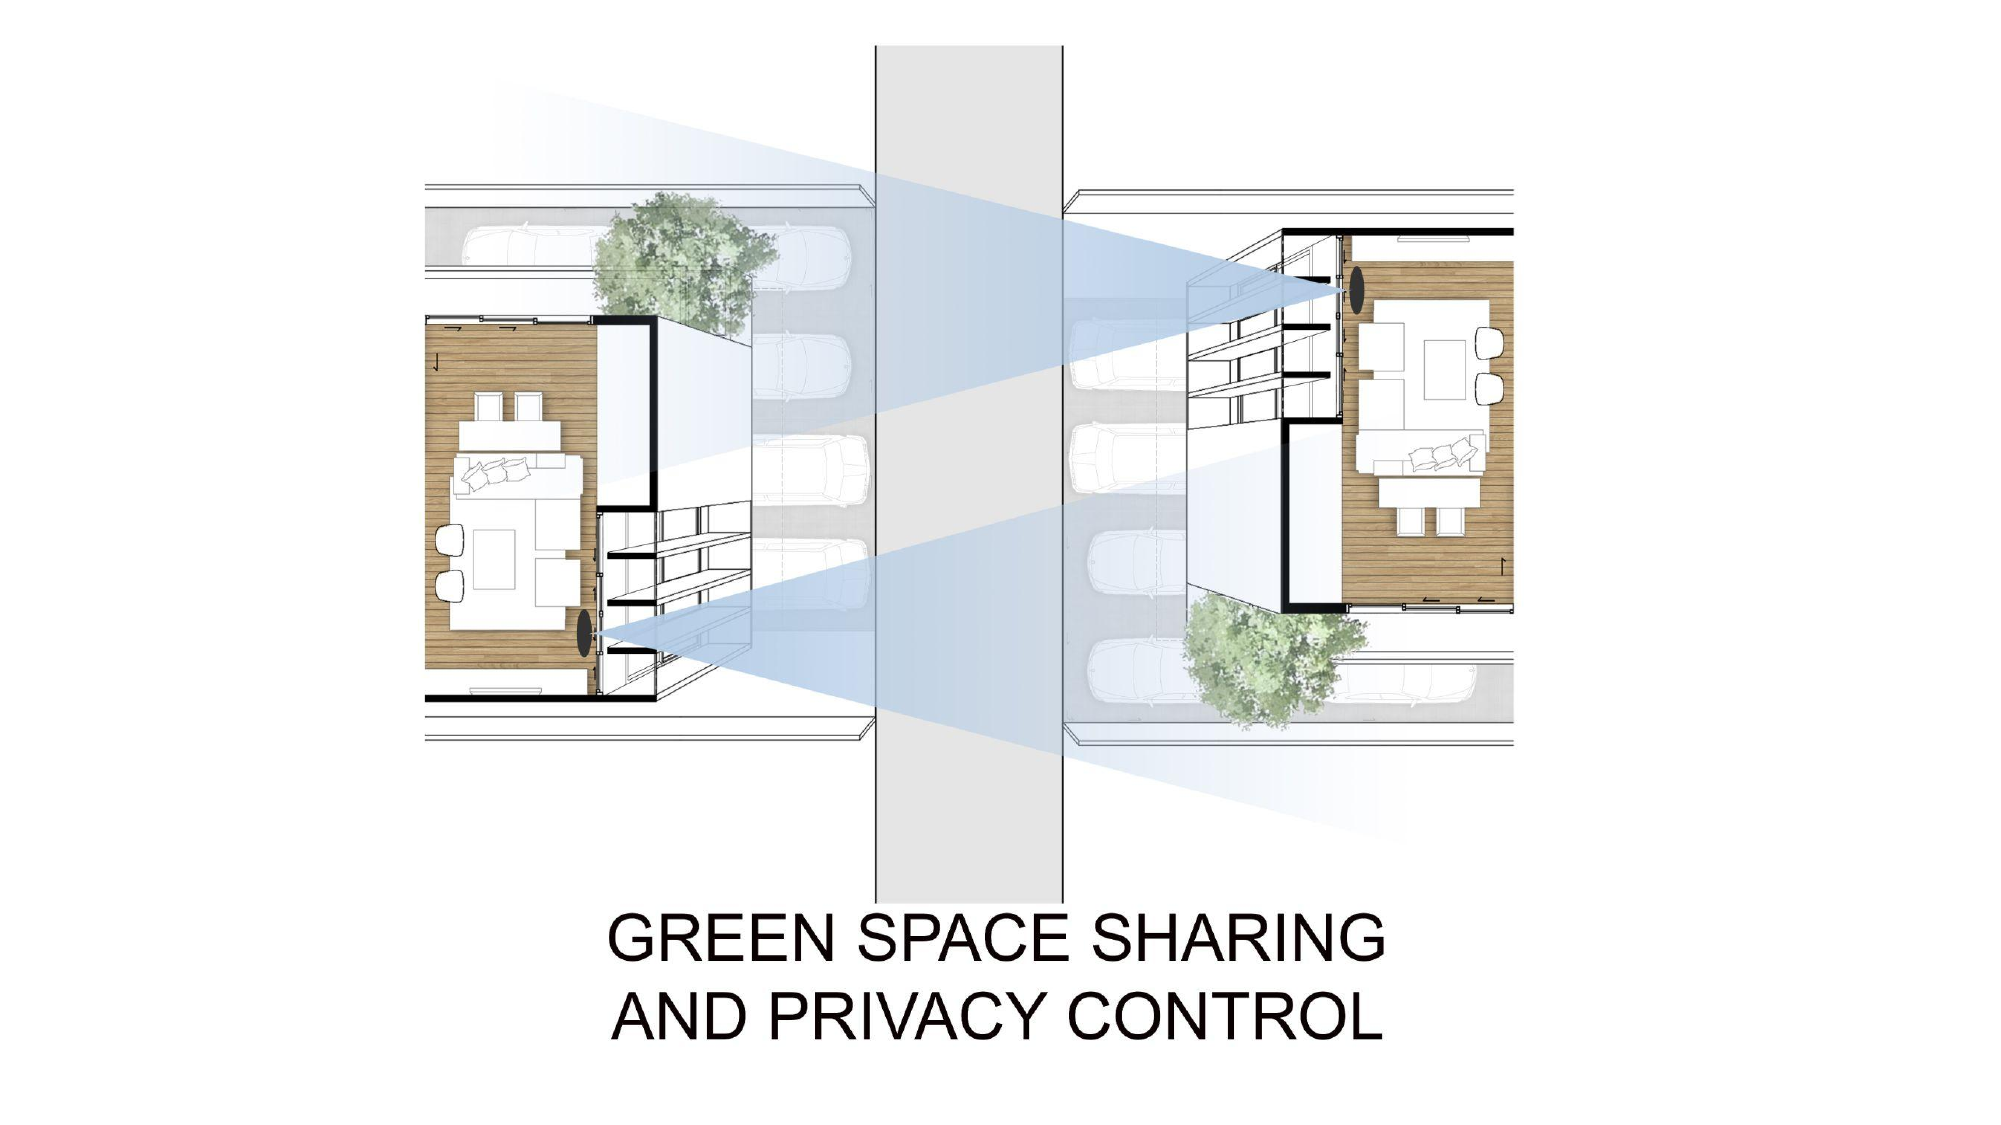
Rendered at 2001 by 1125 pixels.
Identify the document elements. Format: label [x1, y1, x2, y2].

picture [239, 24, 1761, 1101]
